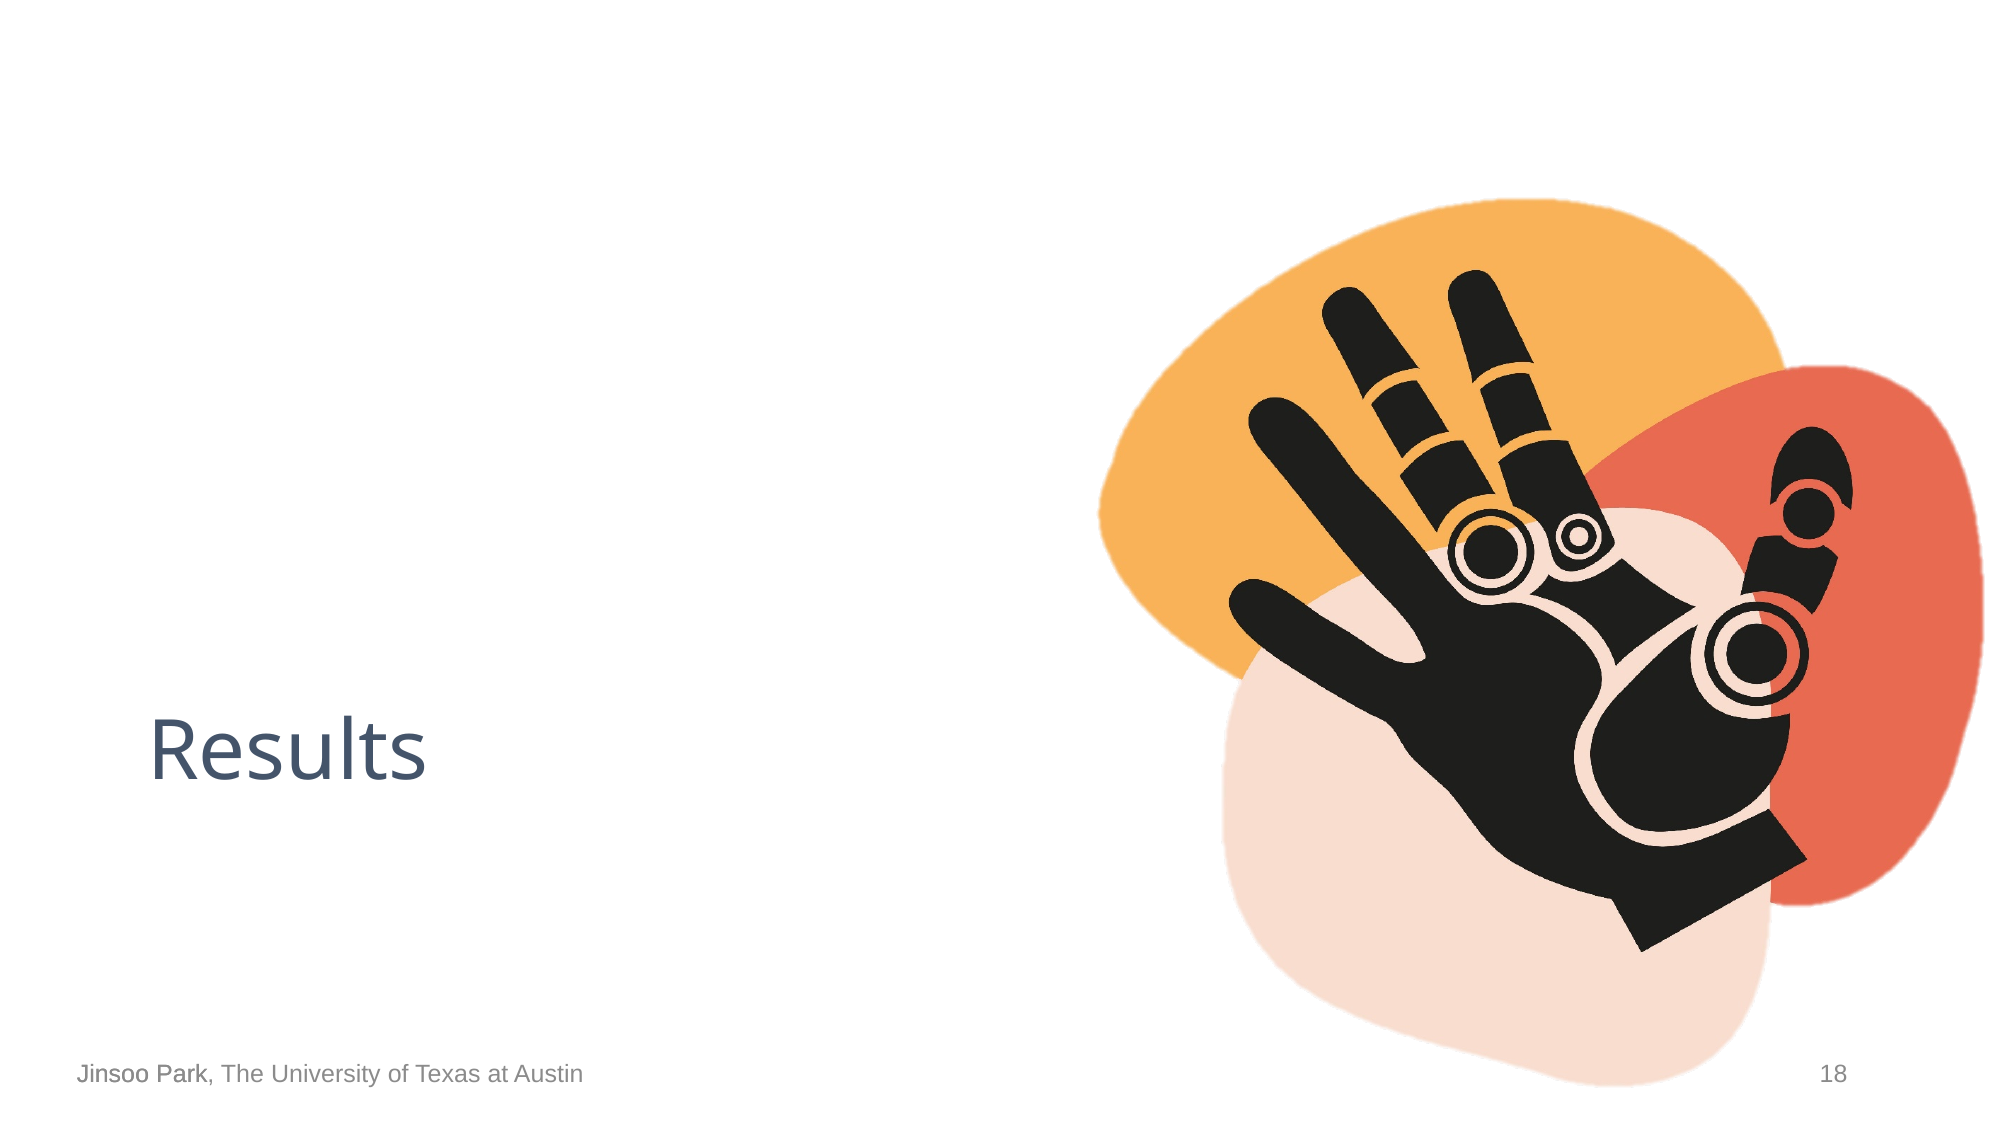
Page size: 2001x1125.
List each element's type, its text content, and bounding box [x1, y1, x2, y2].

picture [1073, 173, 2001, 1117]
text_box Jinsoo Park, The University of Texas at Austin [61, 1042, 605, 1103]
title Results [131, 700, 921, 913]
